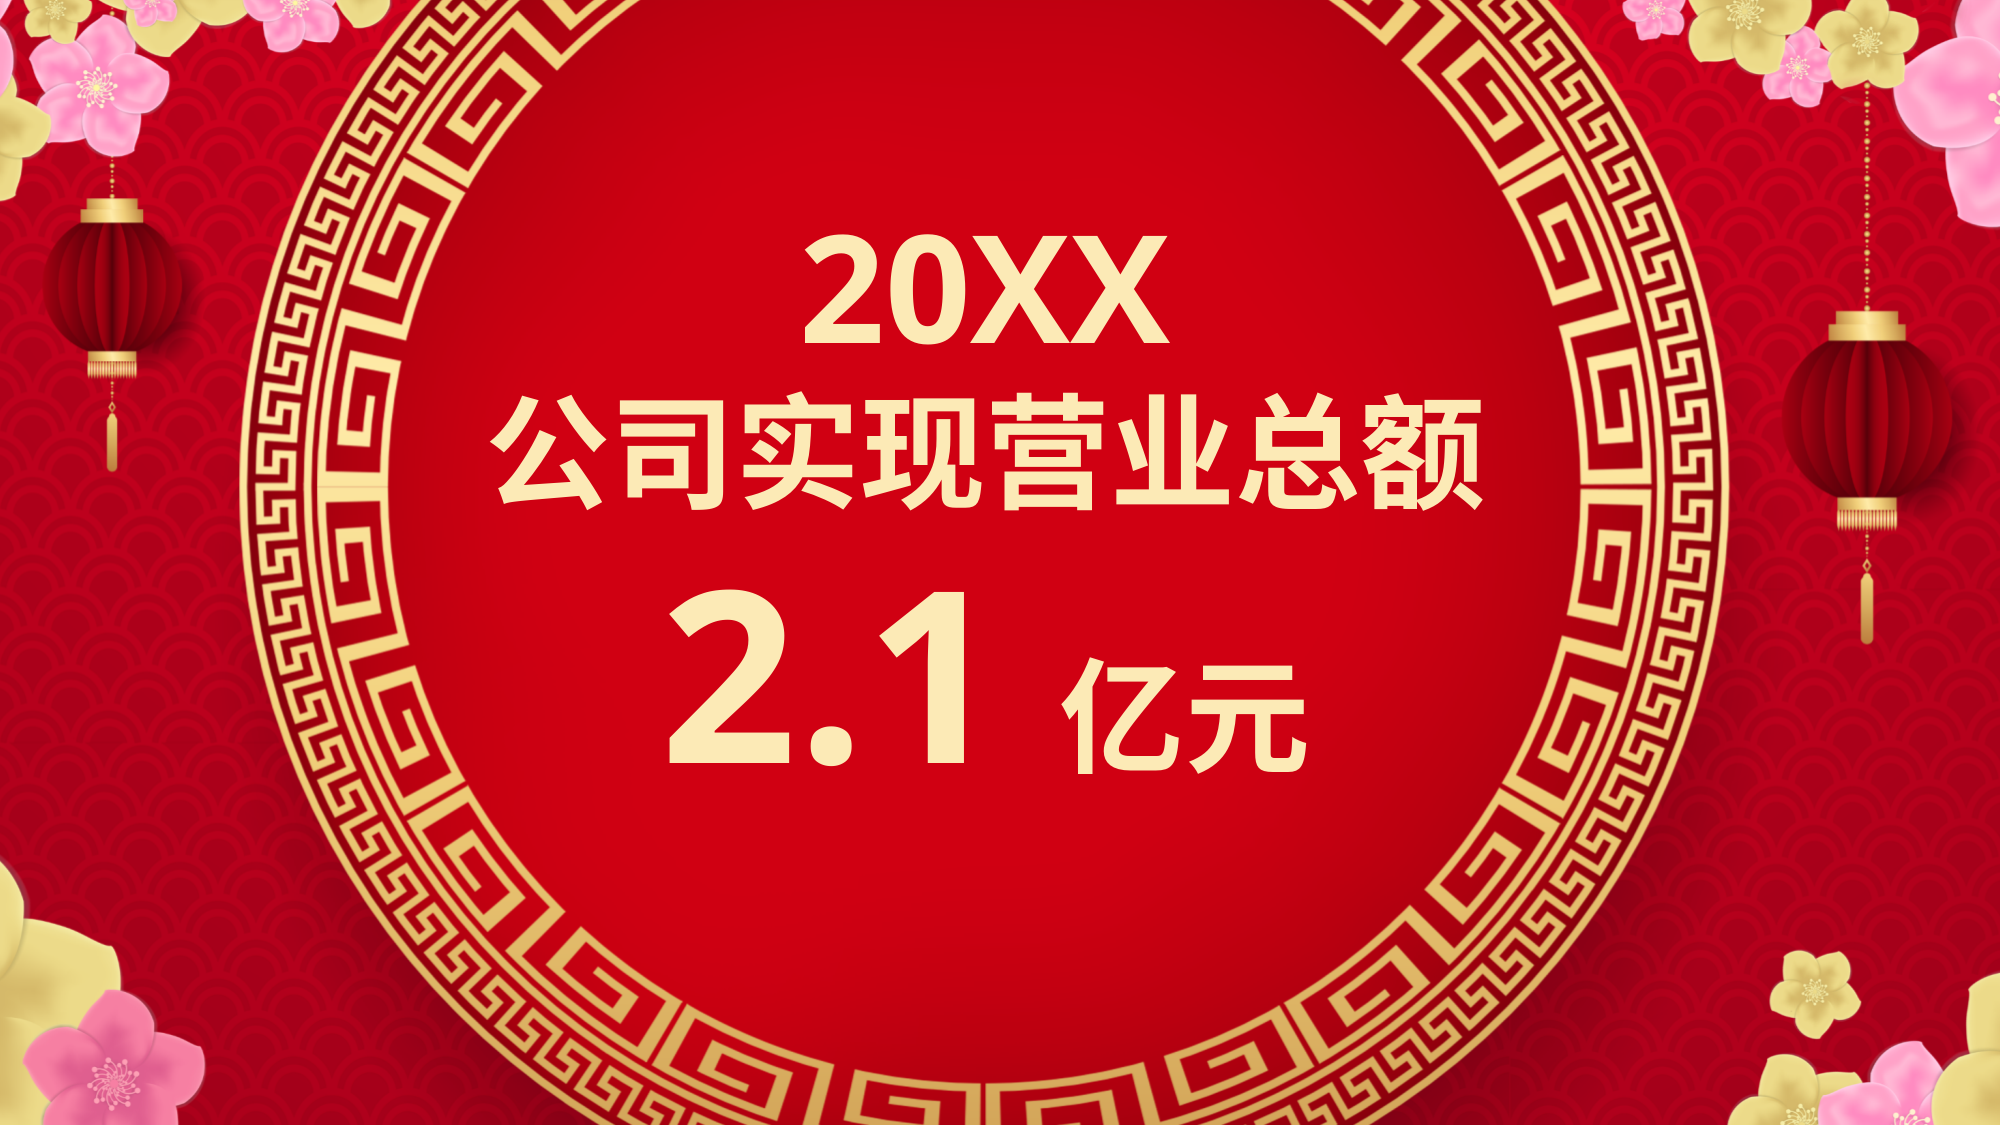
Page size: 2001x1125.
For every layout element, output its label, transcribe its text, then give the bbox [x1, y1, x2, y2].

picture [0, 0, 2000, 1125]
text_box 20XX 公司实现营业总额 2.1亿元 [459, 186, 1512, 819]
